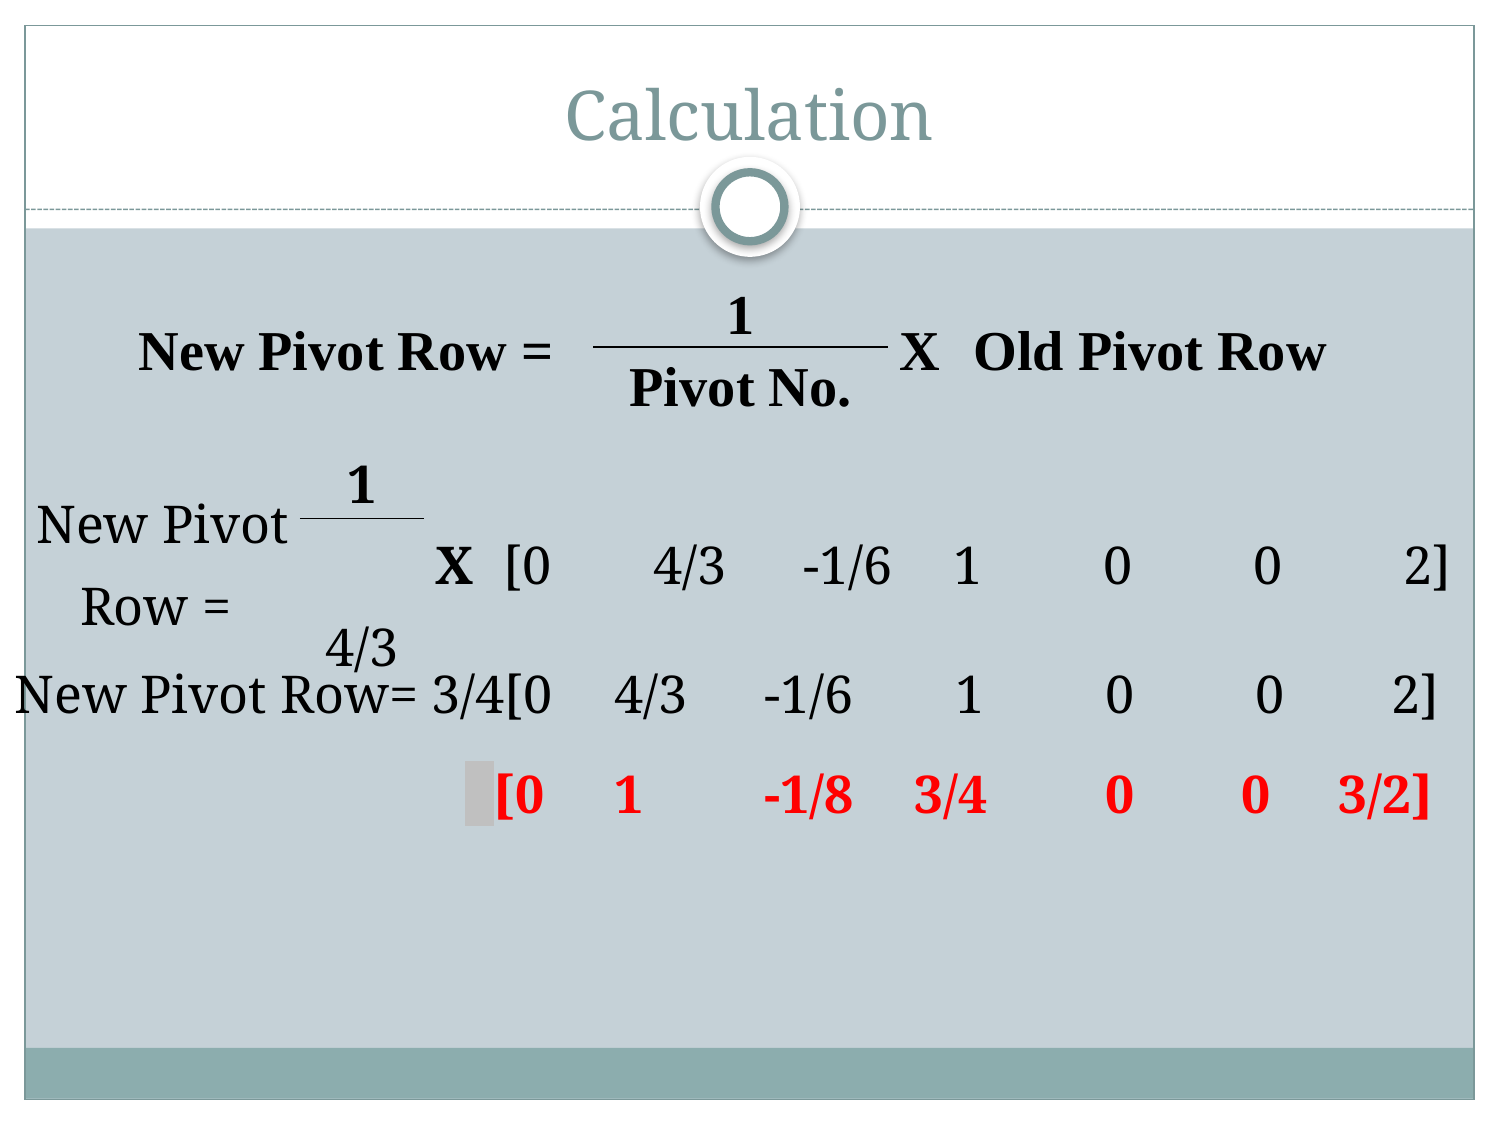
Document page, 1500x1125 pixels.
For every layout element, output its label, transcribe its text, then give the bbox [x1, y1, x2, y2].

table_header New Pivot Row = [25, 437, 300, 681]
title Calculation [49, 37, 1450, 162]
table_header X [888, 275, 962, 419]
table_header X [424, 437, 493, 681]
table_header Old Pivot Row [962, 275, 1387, 419]
list New Pivot Row= 3/4[0 4/3 -1/6 1 0 0 2] [0 1 -1/8 3/4 0 0 3/2] [0, 250, 1500, 1001]
table_header 1 [300, 437, 424, 518]
table_cell 4/3 [300, 519, 424, 681]
table_header [0 4/3 -1/6 1 0 0 2] [493, 437, 1500, 681]
table_cell Pivot No. [593, 348, 888, 419]
table_header 1 [593, 275, 888, 346]
table_header New Pivot Row = [113, 275, 593, 419]
